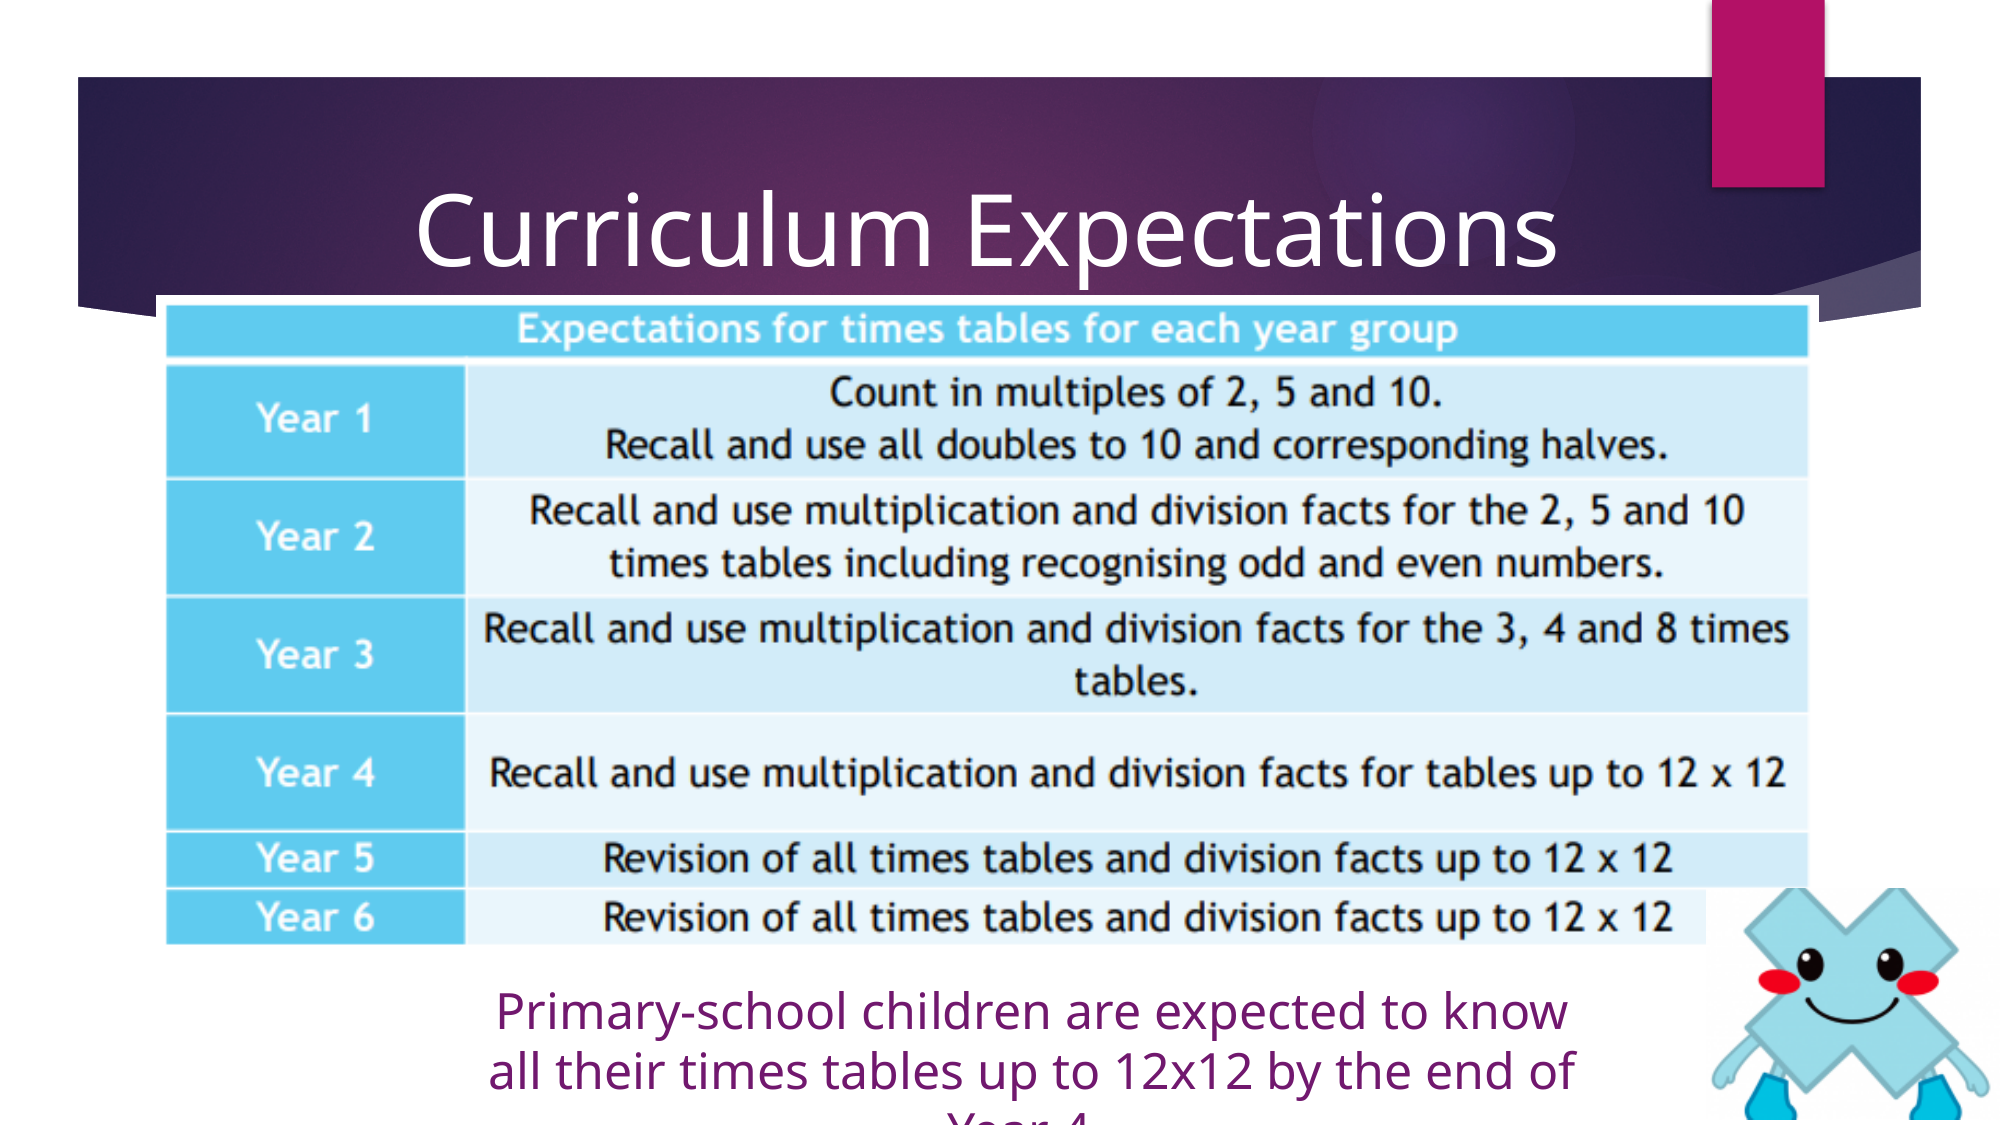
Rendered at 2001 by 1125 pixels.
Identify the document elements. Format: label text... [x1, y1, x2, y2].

text_box Curriculum Expectations [398, 99, 1577, 292]
picture [156, 295, 2000, 1121]
picture [1751, 1079, 1791, 1121]
picture [1915, 1081, 1956, 1121]
text_box Primary-school children are expected to know all their times tables up to 12x12 by the end of Year 4. [469, 971, 1596, 1125]
